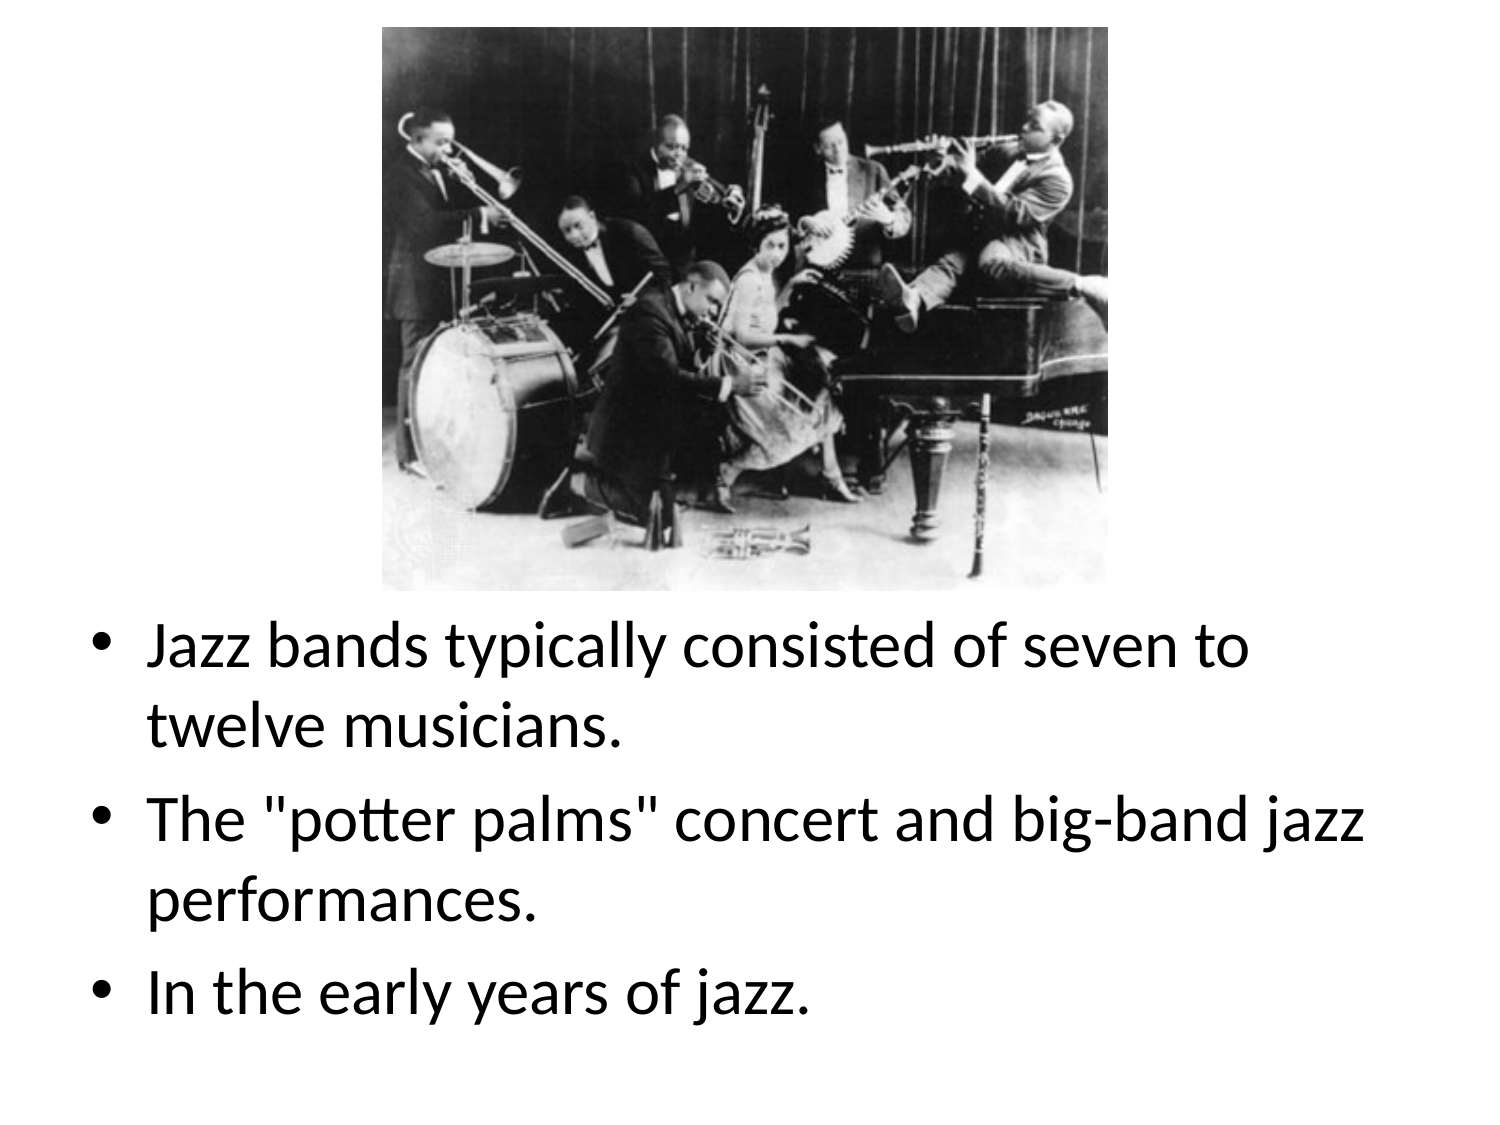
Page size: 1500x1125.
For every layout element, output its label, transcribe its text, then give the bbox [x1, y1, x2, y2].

list Jazz bands typically consisted of seven to twelve musicians. The "potter palms" concert and big-band jazz performances. In the early years of jazz. [75, 593, 1423, 1125]
picture [382, 27, 1108, 591]
